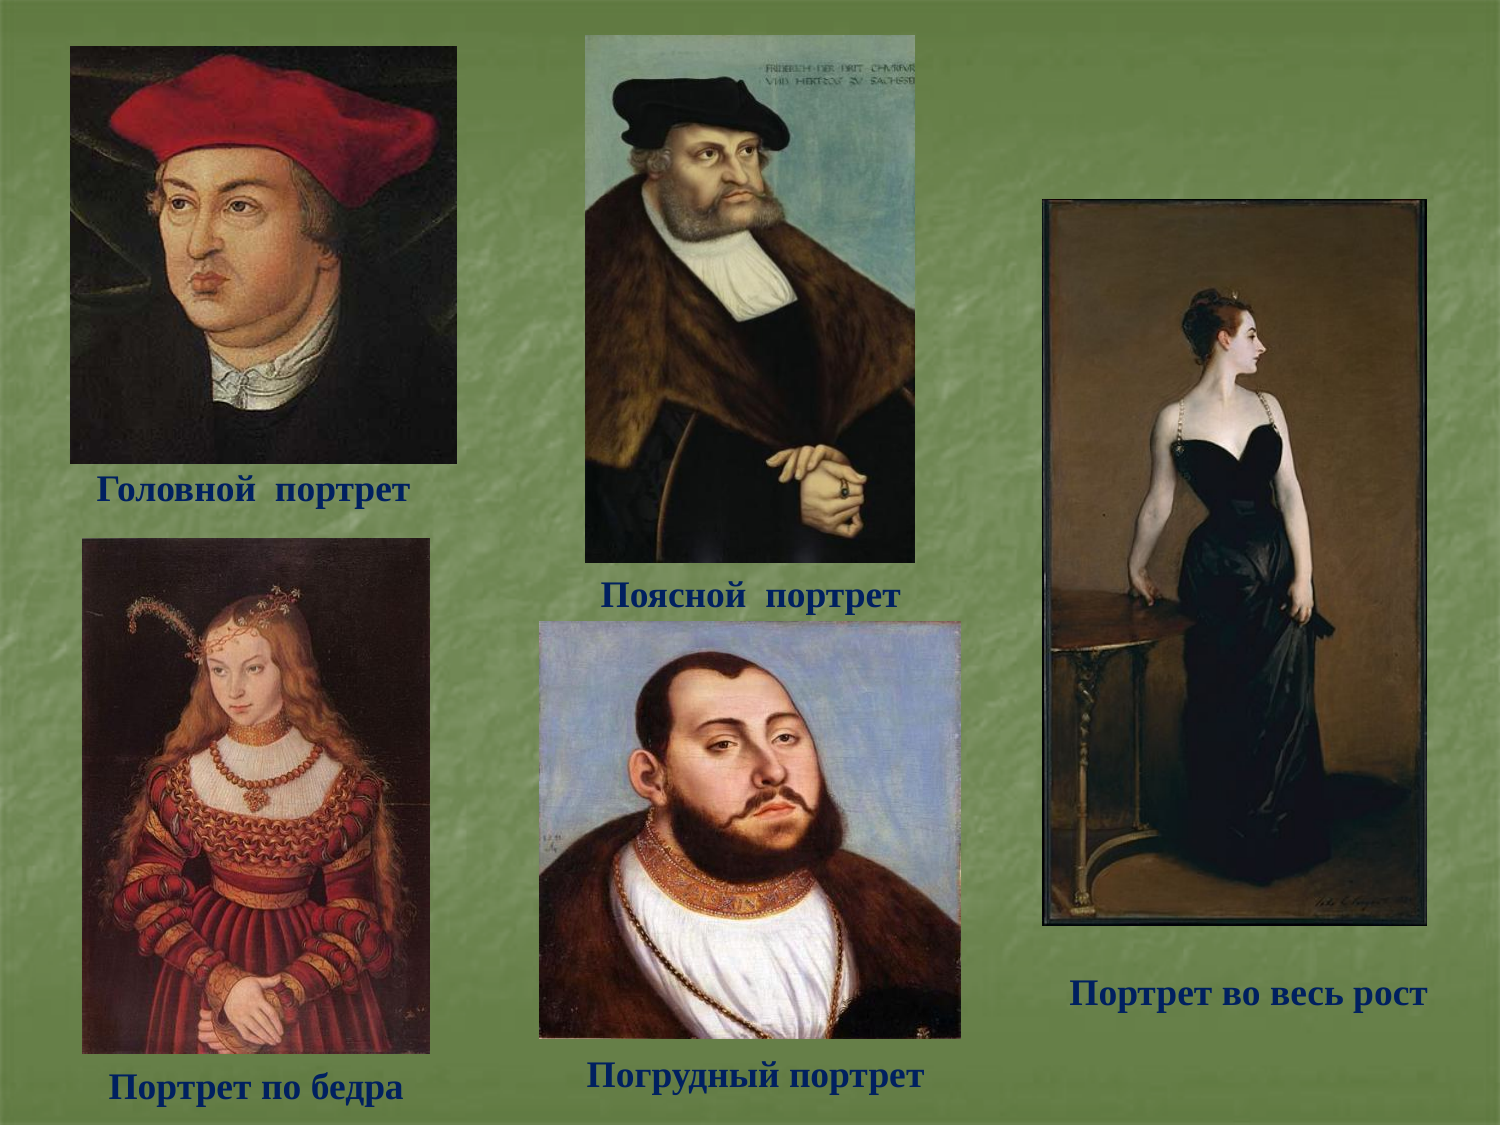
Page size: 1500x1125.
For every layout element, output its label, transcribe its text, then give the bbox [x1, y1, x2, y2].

picture [81, 538, 431, 1054]
text_box Погрудный портрет [562, 1042, 1043, 1103]
picture [585, 34, 915, 563]
text_box Поясной портрет [585, 562, 938, 619]
picture [1042, 198, 1427, 926]
picture [538, 620, 962, 1039]
text_box Головной портрет [81, 472, 446, 517]
text_box Портрет во весь рост [1054, 960, 1471, 1021]
text_box Портрет по бедра [93, 1063, 422, 1115]
picture [70, 46, 458, 464]
